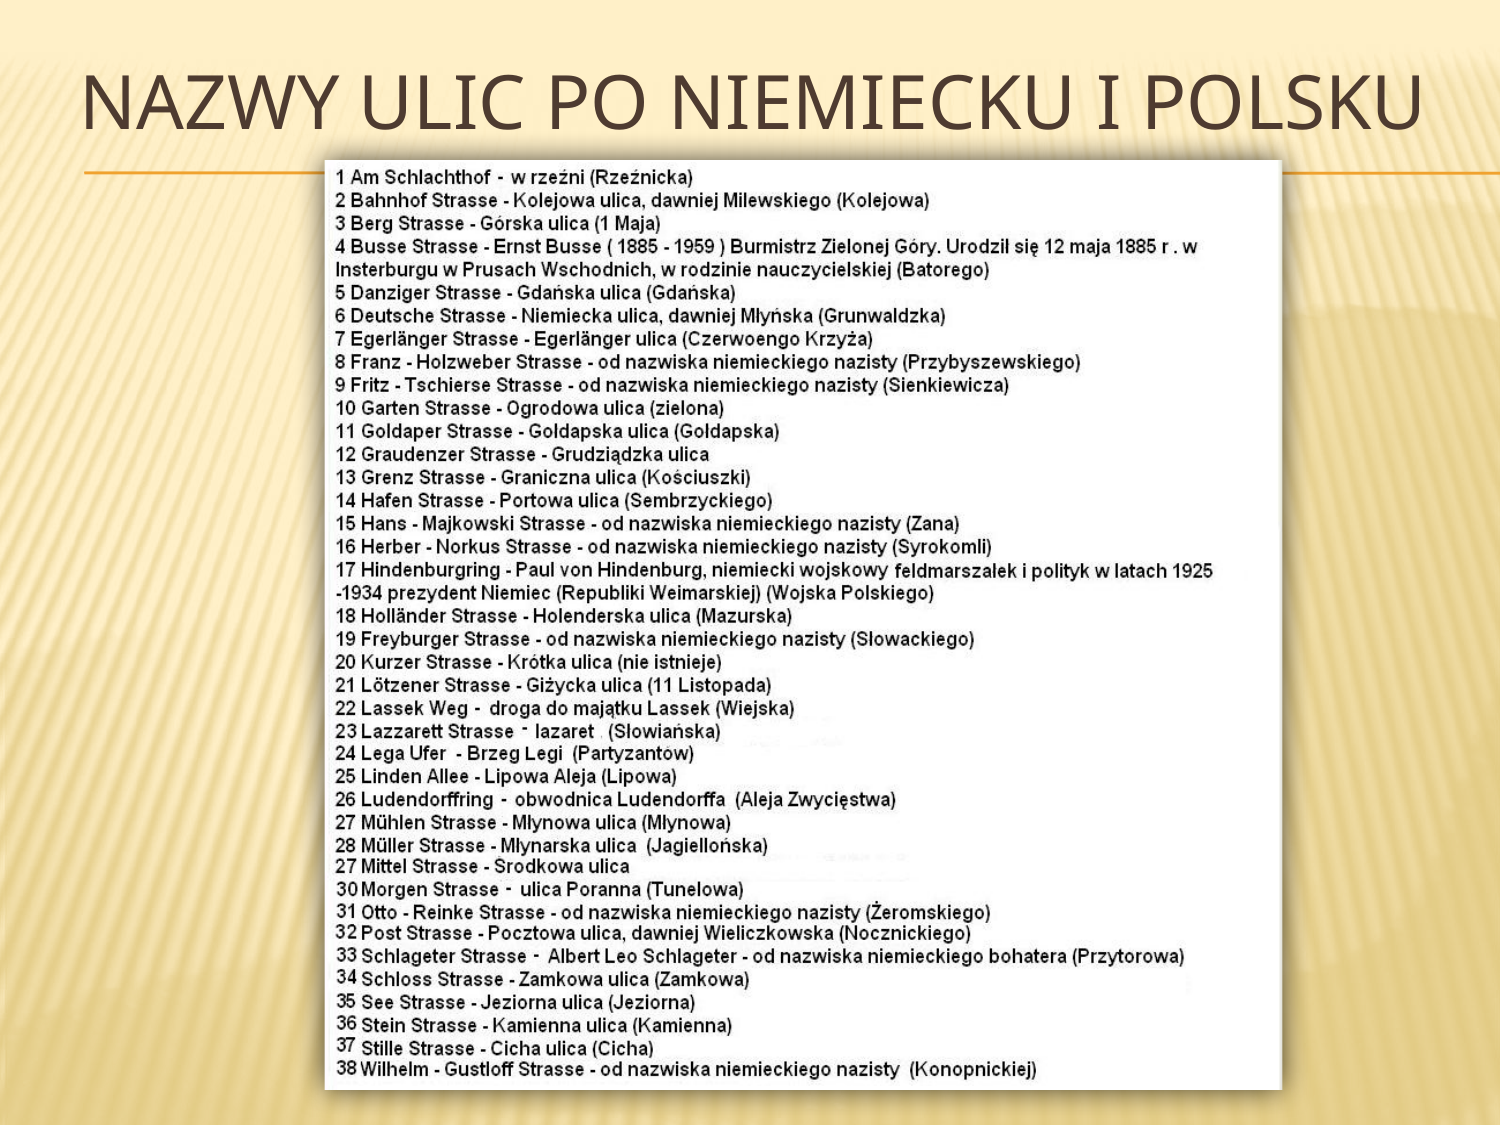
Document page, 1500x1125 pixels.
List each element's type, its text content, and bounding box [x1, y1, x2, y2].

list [324, 160, 1283, 1090]
title Nazwy ulic po niemiecku i polsku [41, 30, 1467, 169]
